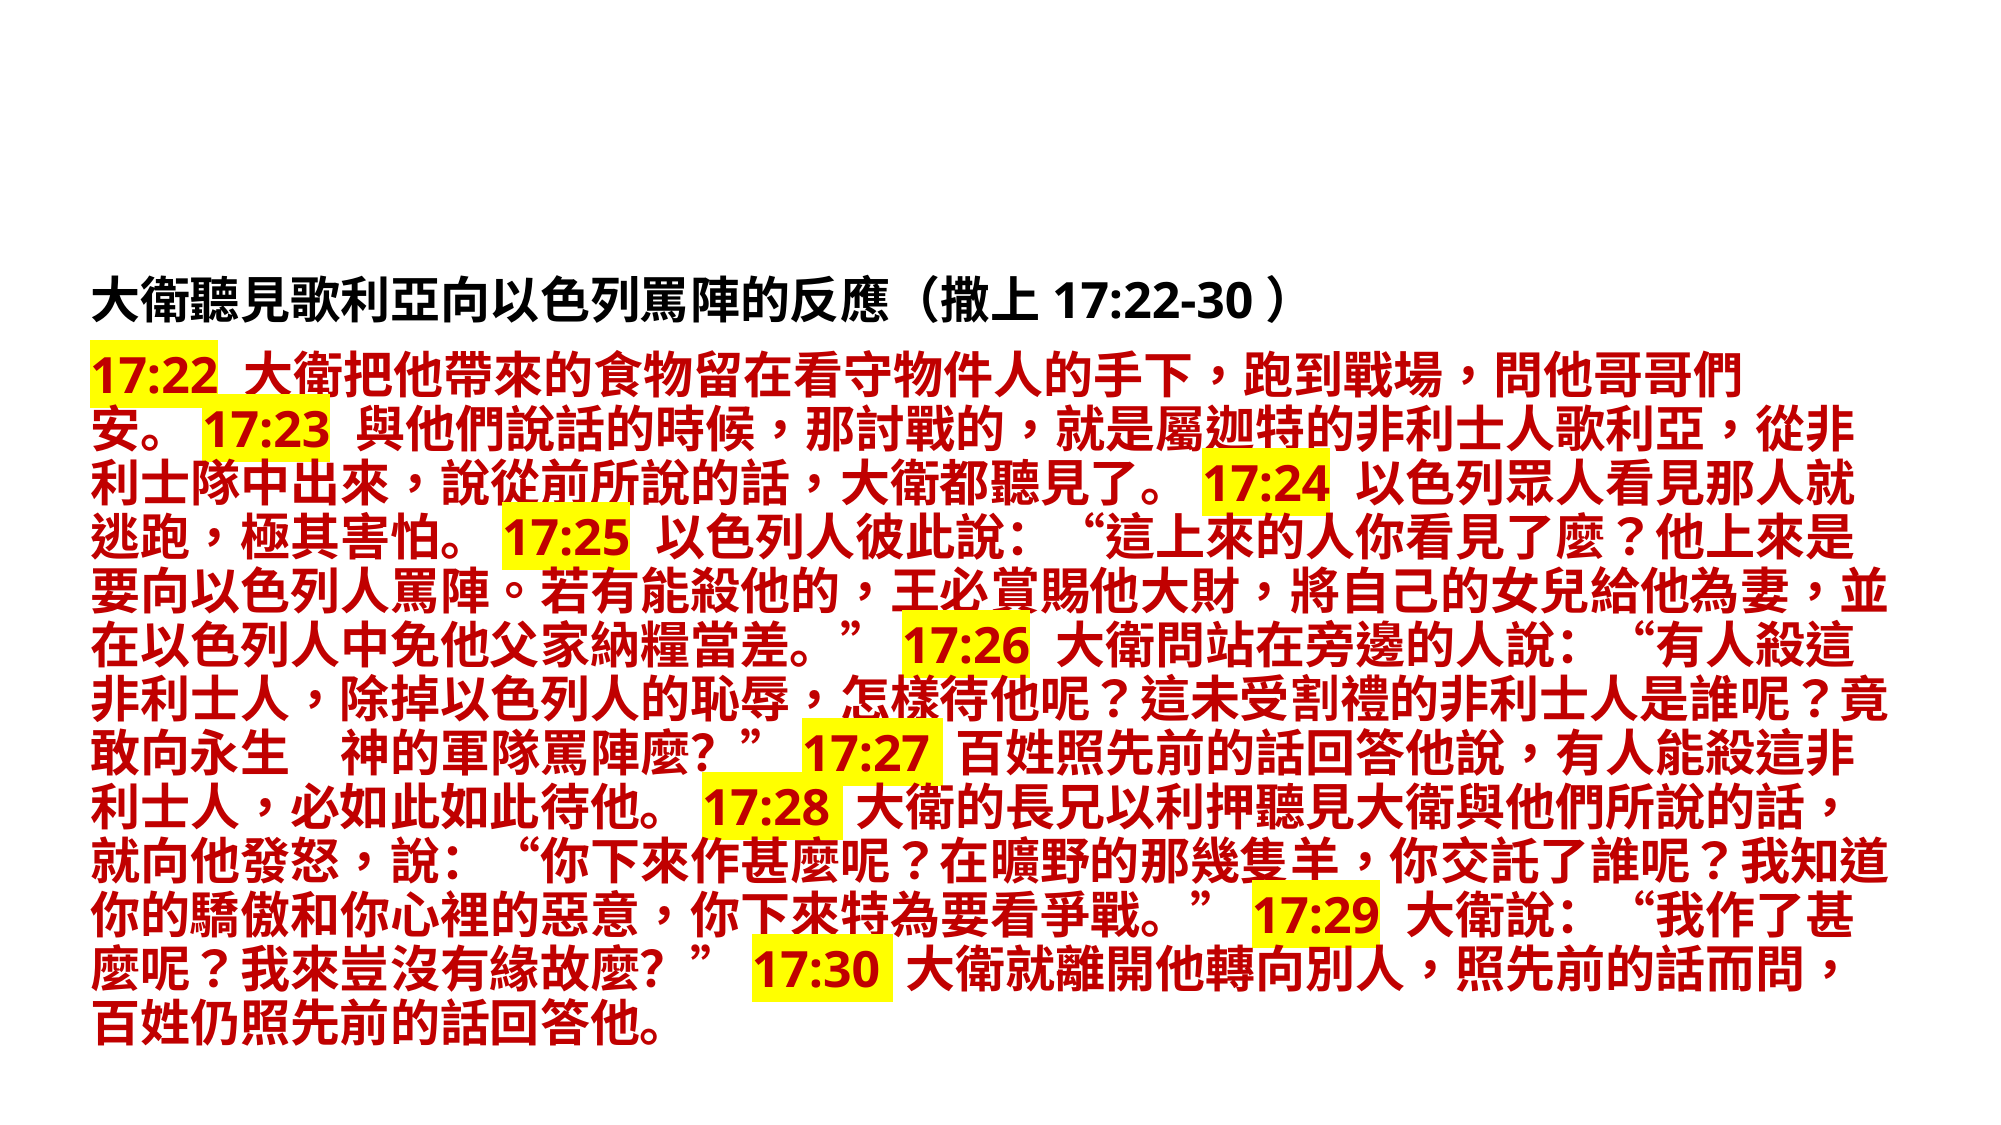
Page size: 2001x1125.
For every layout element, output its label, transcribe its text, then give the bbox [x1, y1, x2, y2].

list 大衛聽見歌利亞向以色列罵陣的反應（撒上17:22-30） 17:22 大衛把他帶來的食物留在看守物件人的手下，跑到戰場，問他哥哥們安。17:23 與他們說話的時候，那討戰的，就是屬迦特的非利士人歌利亞，從非利士隊中出來，說從前所說的話，大衛都聽見了。17:24 以色列眾人看見那人就逃跑，極其害怕。17:25 以色列人彼此說：“這上來的人你看見了麼？他上來是要向以色列人罵陣。若有能殺他的，王必賞賜他大財，將自己的女兒給他為妻，並在以色列人中免他父家納糧當差。”17:26 大衛問站在旁邊的人說：“有人殺這非利士人，除掉以色列人的恥辱，怎樣待他呢？這未受割禮的非利士人是誰呢？竟敢向永生 神的軍隊罵陣麼？”17:27 百姓照先前的話回答他說，有人能殺這非利士人，必如此如此待他。17:28 大衛的長兄以利押聽見大衛與他們所說的話，就向他發怒，說：“你下來作甚麼呢？在曠野的那幾隻羊，你交託了誰呢？我知道你的驕傲和你心裡的惡意，你下來特為要看爭戰。”17:29 大衛說：“我作了甚麼呢？我來豈沒有緣故麼？”17:30 大衛就離開他轉向別人，照先前的話而問，百姓仍照先前的話回答他。 [75, 267, 1915, 1104]
